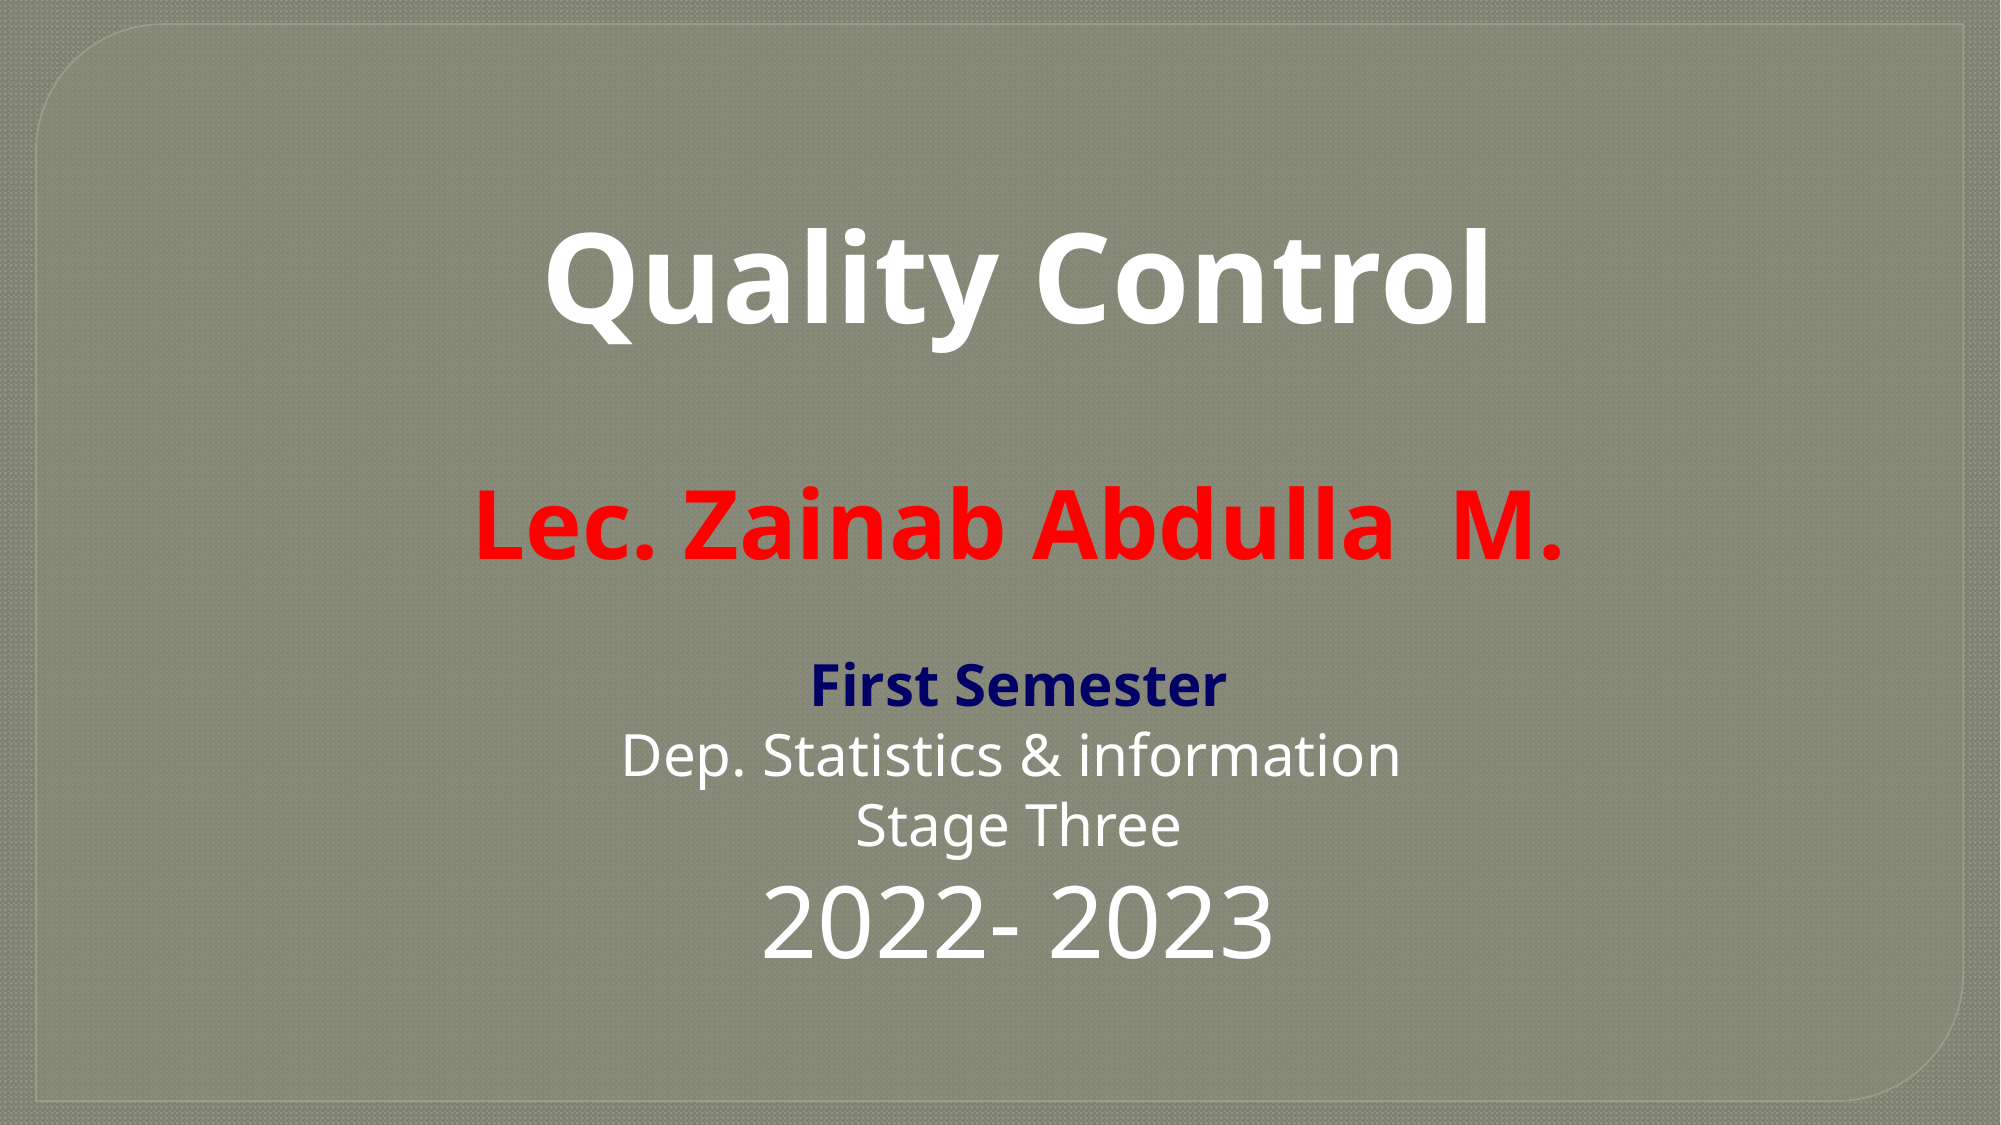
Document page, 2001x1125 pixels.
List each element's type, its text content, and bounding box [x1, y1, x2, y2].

text_box Quality Control Lec. Zainab Abdulla M. First Semester Dep. Statistics & information Stage Three 2022- 2023 [38, 136, 2000, 1011]
